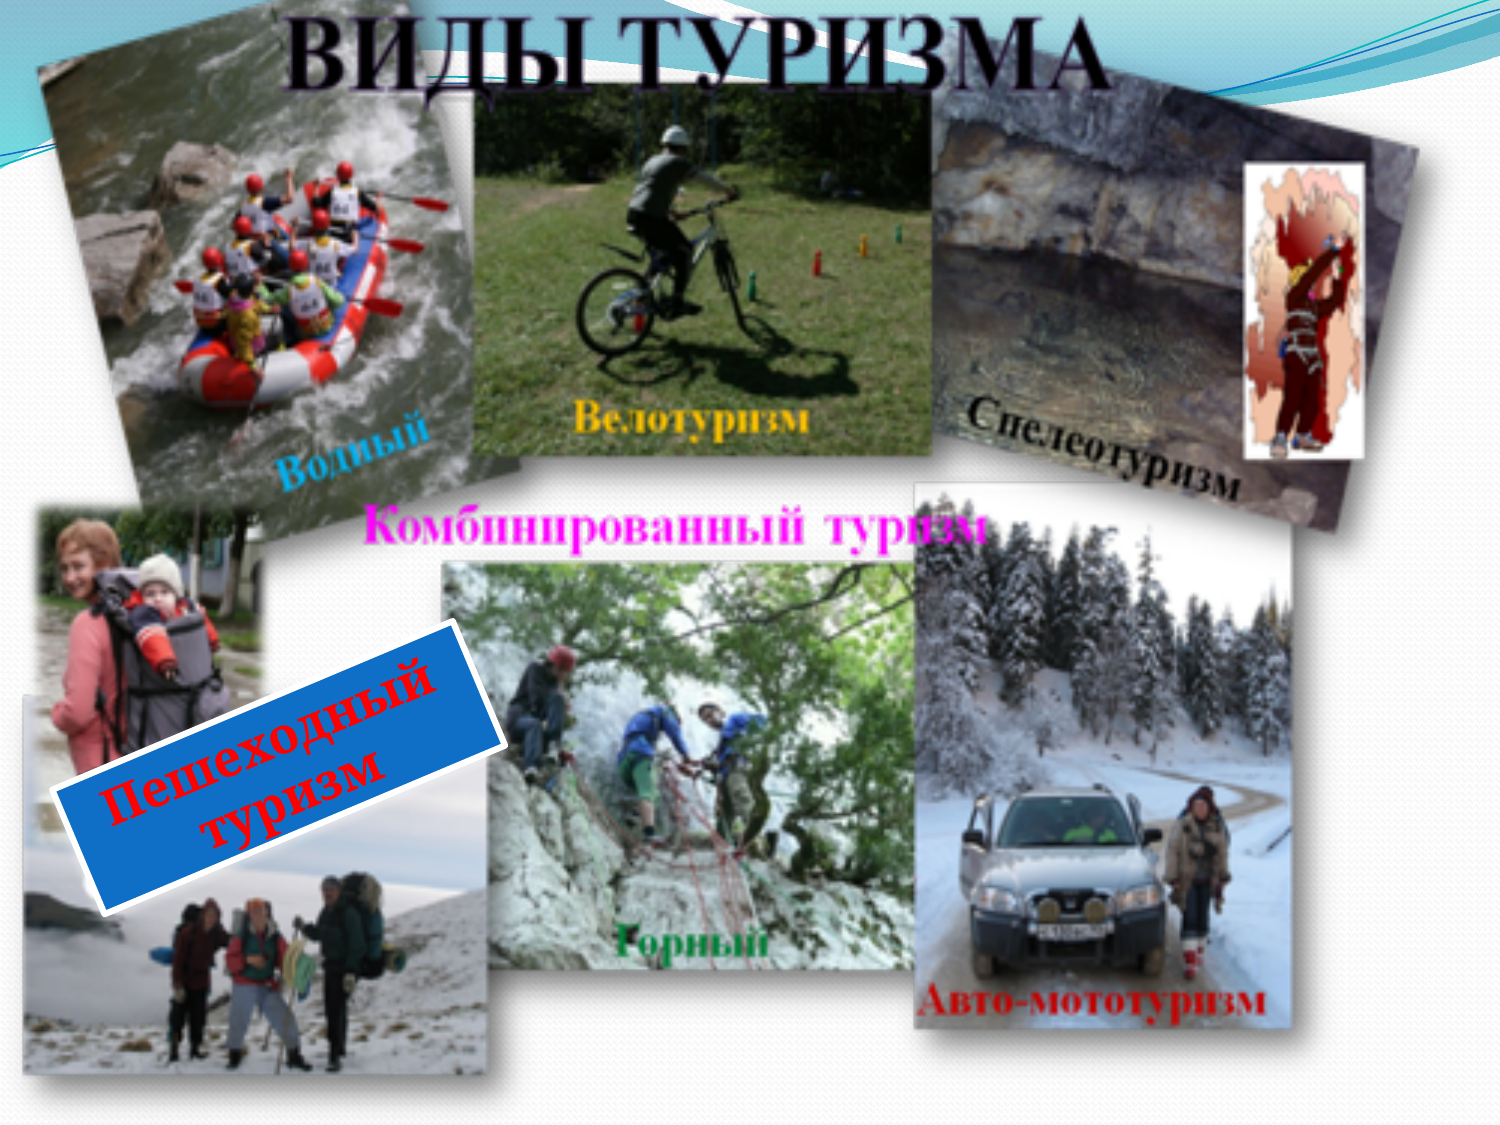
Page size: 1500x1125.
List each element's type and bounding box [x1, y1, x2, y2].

list [0, 0, 1466, 1125]
